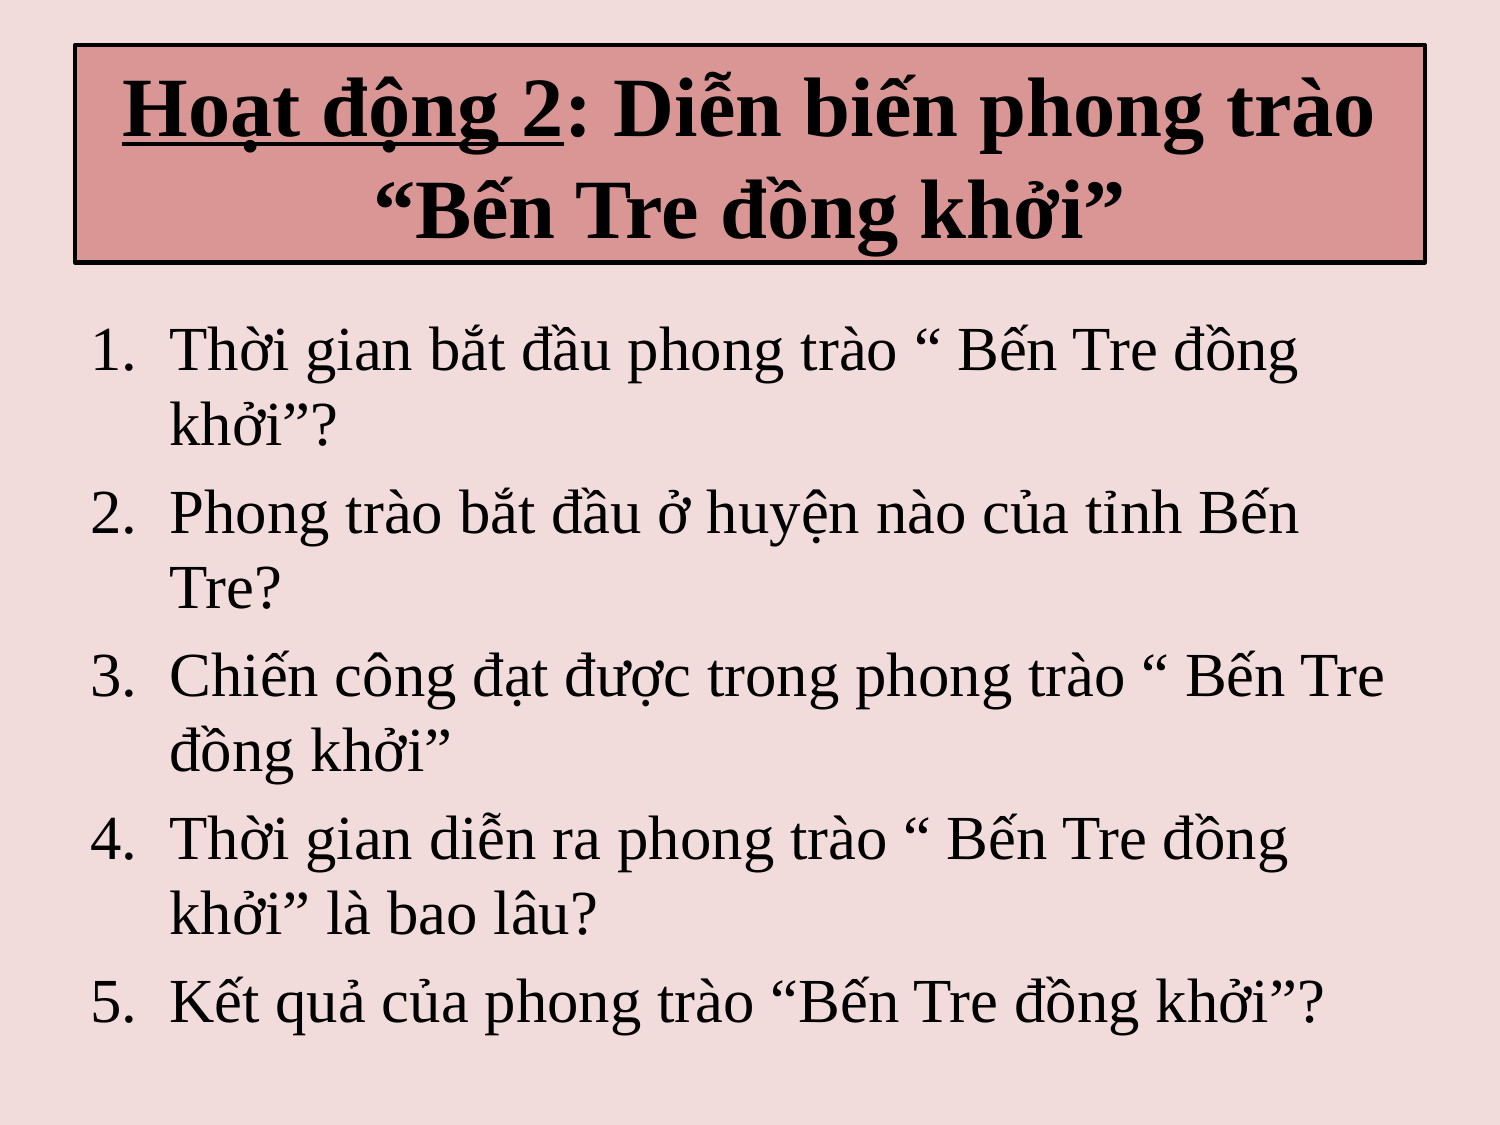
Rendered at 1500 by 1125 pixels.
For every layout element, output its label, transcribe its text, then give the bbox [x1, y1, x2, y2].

list Thời gian bắt đầu phong trào “ Bến Tre đồng khởi”? Phong trào bắt đầu ở huyện nào của tỉnh Bến Tre? Chiến công đạt được trong phong trào “ Bến Tre đồng khởi” Thời gian diễn ra phong trào “ Bến Tre đồng khởi” là bao lâu? Kết quả của phong trào “Bến Tre đồng khởi”? [75, 299, 1425, 1043]
title Hoạt động 2: Diễn biến phong trào “Bến Tre đồng khởi” [73, 43, 1427, 265]
